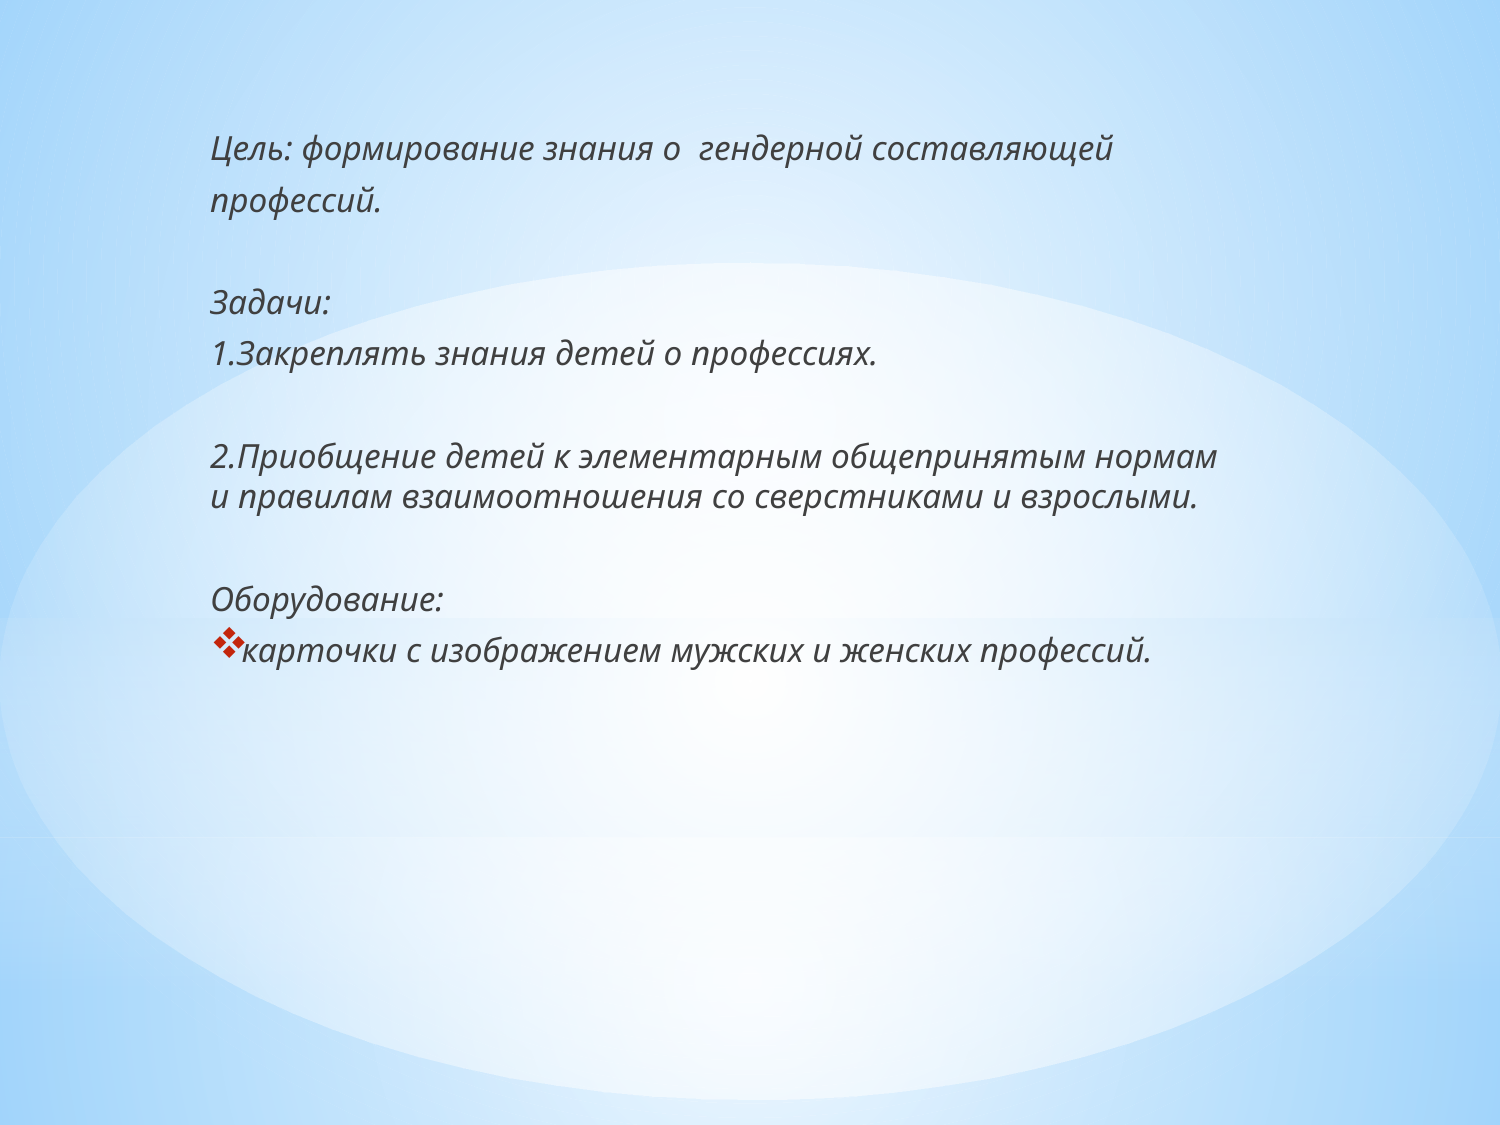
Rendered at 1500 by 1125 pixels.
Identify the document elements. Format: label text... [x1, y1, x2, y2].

list Цель: формирование знания о гендерной составляющей профессий. Задачи: 1.Закреплять знания детей о профессиях. 2.Приобщение детей к элементарным общепринятым нормам и правилам взаимоотношения со сверстниками и взрослыми. Оборудование: карточки с изображением мужских и женских профессий. [187, 120, 1238, 690]
